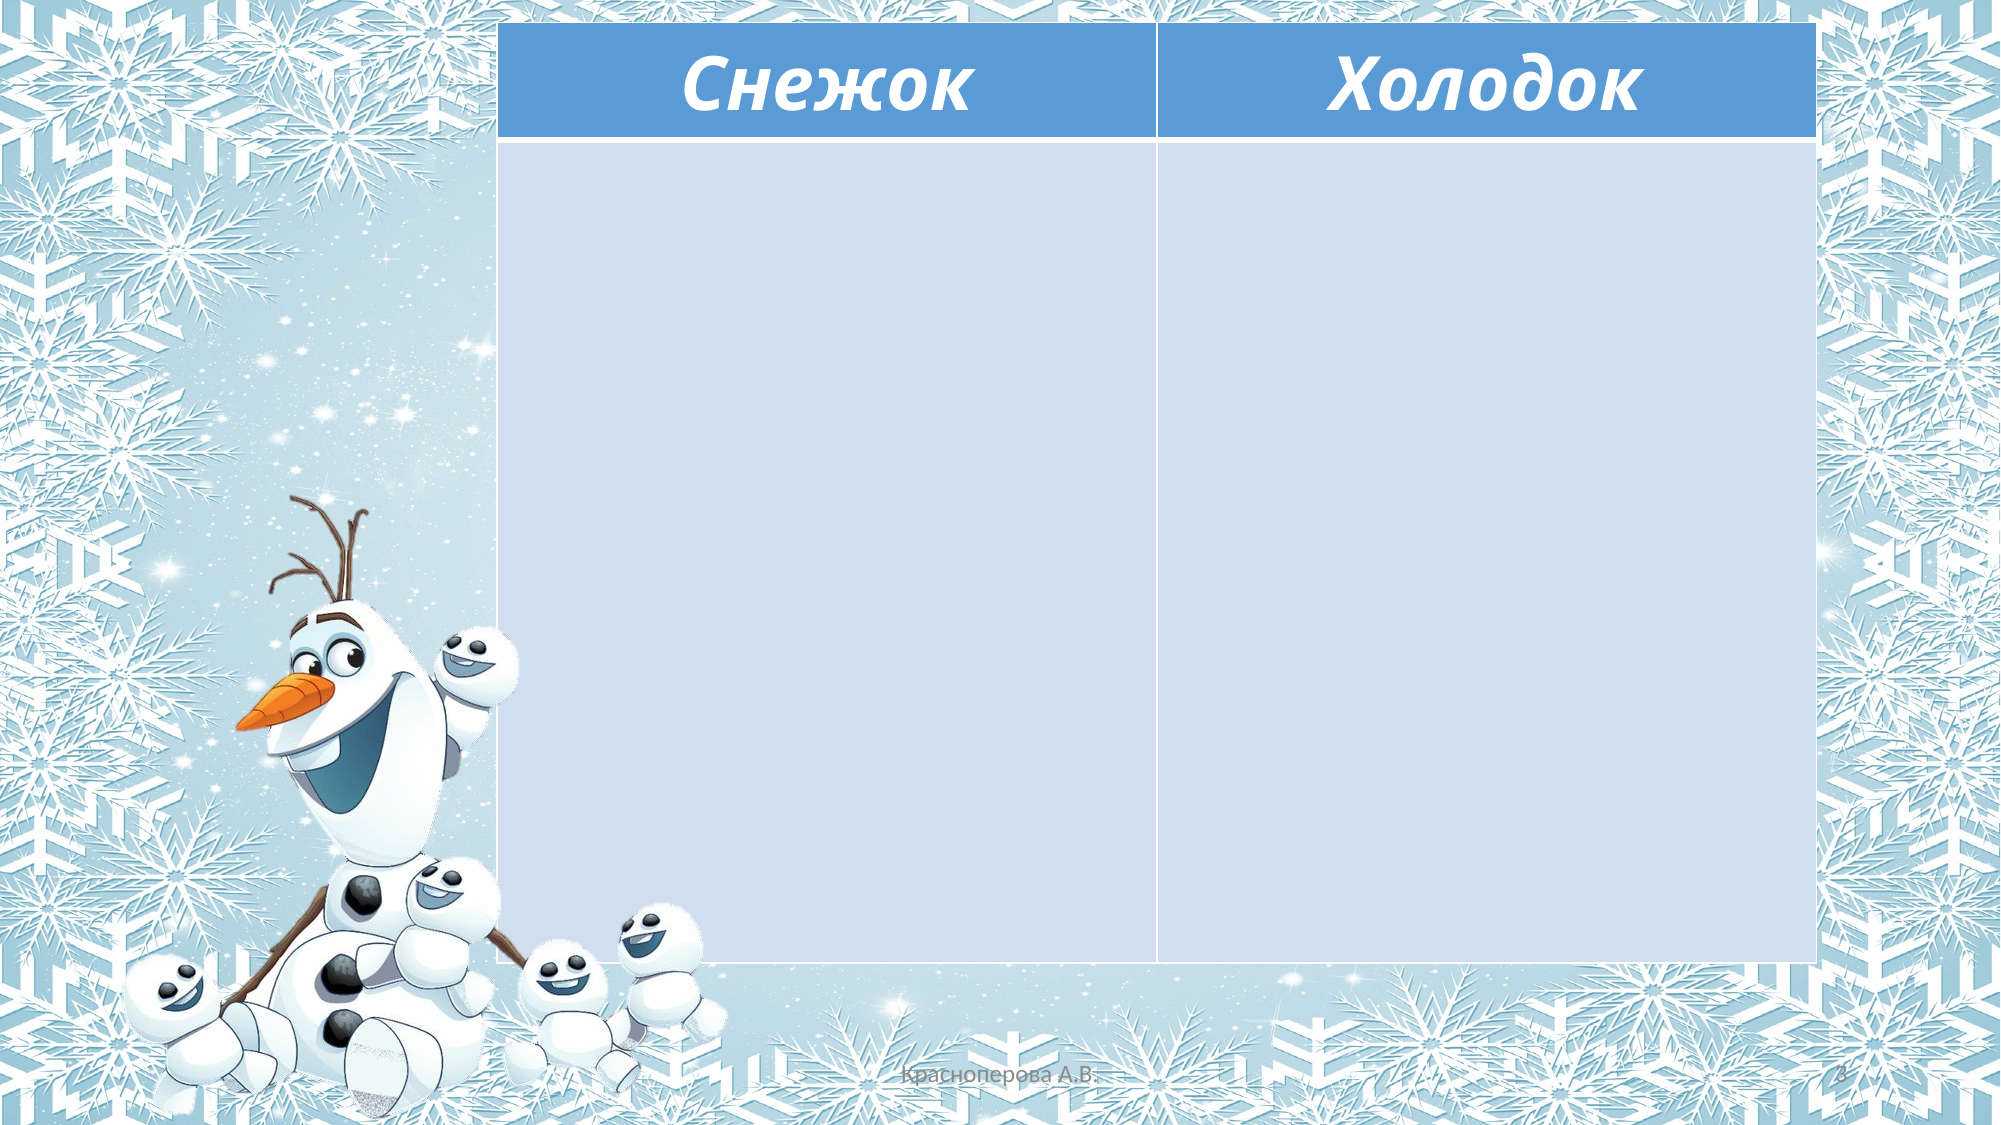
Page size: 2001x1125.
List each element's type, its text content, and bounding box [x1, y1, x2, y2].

table_header Холодок [1158, 23, 1816, 137]
footer Красноперова А.В. [735, 1042, 1338, 1103]
picture [0, 0, 2001, 1125]
table_cell [498, 143, 1156, 962]
table_cell [1158, 143, 1816, 962]
table_header Снежок [498, 23, 1156, 137]
slide_number 3 [1412, 1042, 1863, 1103]
